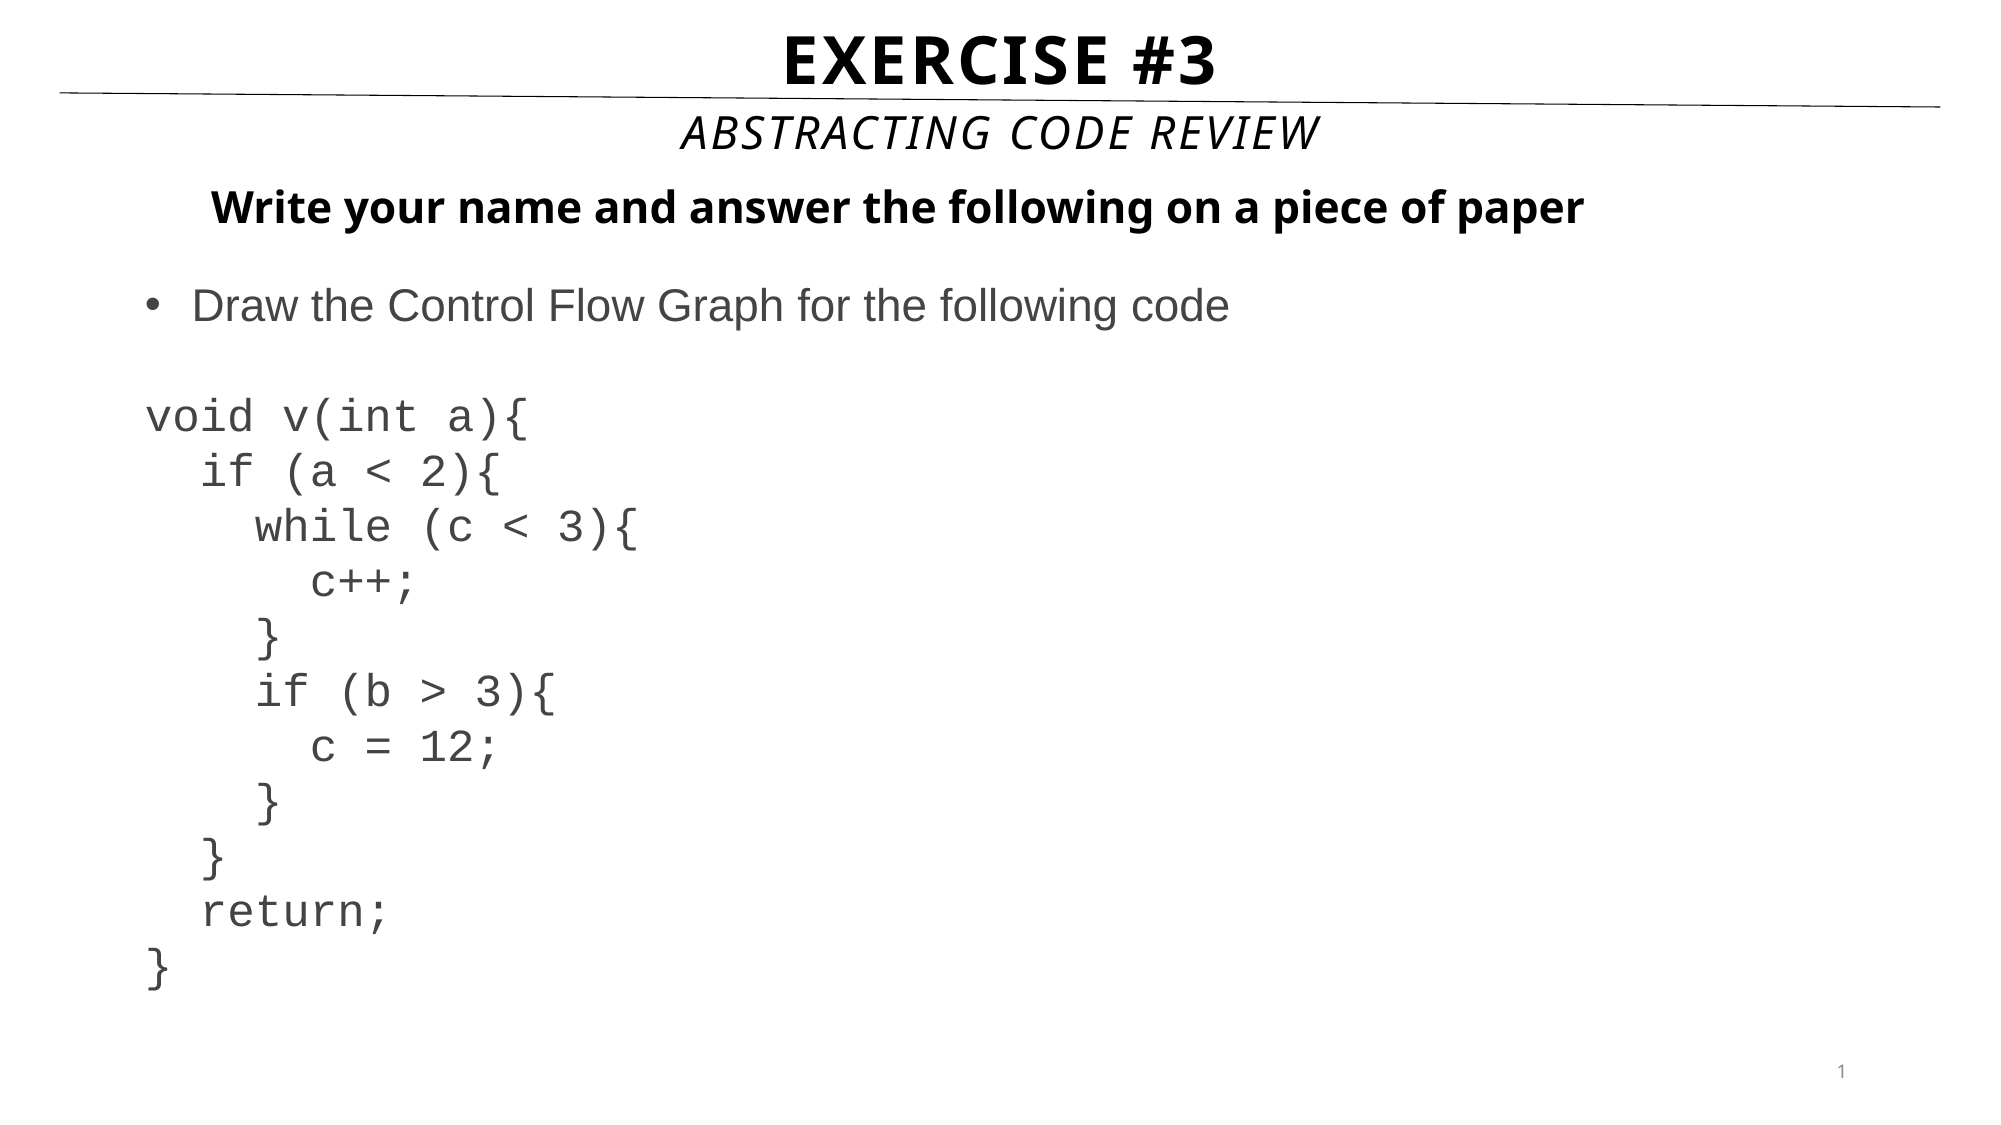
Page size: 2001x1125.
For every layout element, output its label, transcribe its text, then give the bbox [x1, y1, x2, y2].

slide_number 1 [1755, 1042, 1863, 1103]
text_box Abstracting Code Review [0, 75, 2000, 167]
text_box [59, 92, 1941, 108]
title Exercise #3 [0, 15, 2000, 75]
text_box Draw the Control Flow Graph for the following code void v(int a){ if (a < 2){ while (c < 3){ c++; } if (b > 3){ c = 12; } } return; } [129, 268, 1916, 410]
text_box Write your name and answer the following on a piece of paper [196, 178, 1832, 267]
